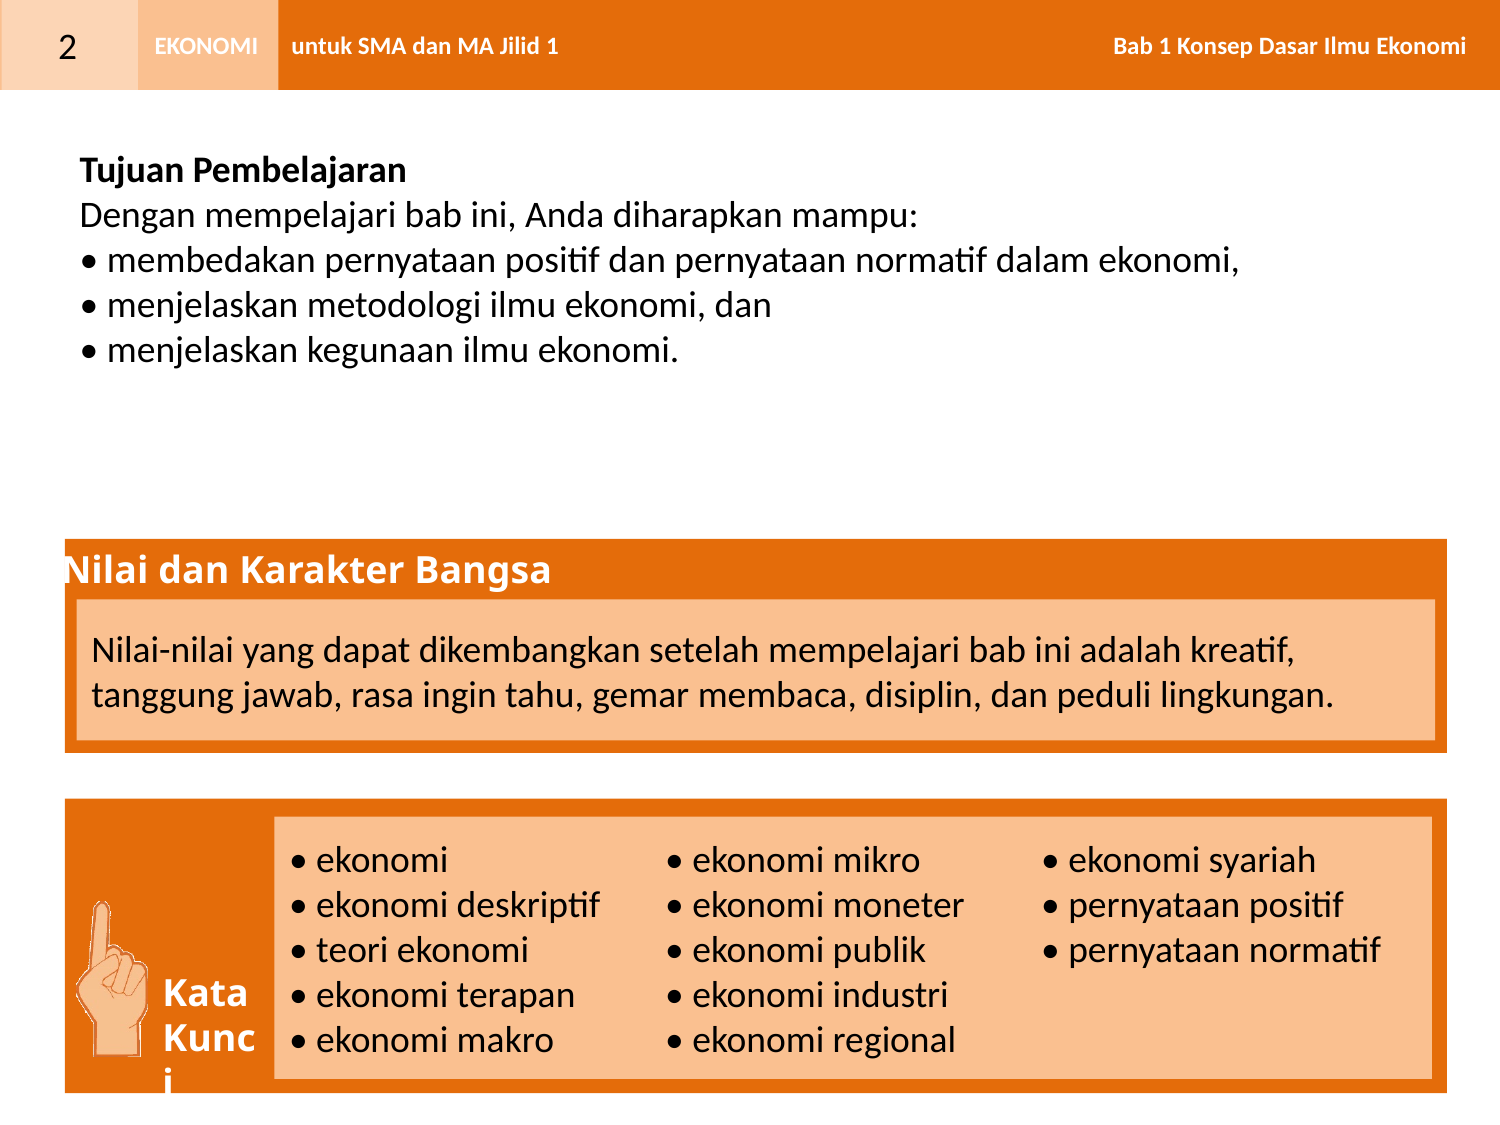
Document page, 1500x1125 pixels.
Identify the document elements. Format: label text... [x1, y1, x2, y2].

text_box Tujuan Pembelajaran Dengan mempelajari bab ini, Anda diharapkan mampu: • membedakan pernyataan positif dan pernyataan normatif dalam ekonomi, • menjelaskan metodologi ilmu ekonomi, dan • menjelaskan kegunaan ilmu ekonomi. [64, 137, 1317, 422]
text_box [64, 798, 1448, 1094]
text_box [64, 538, 1448, 754]
